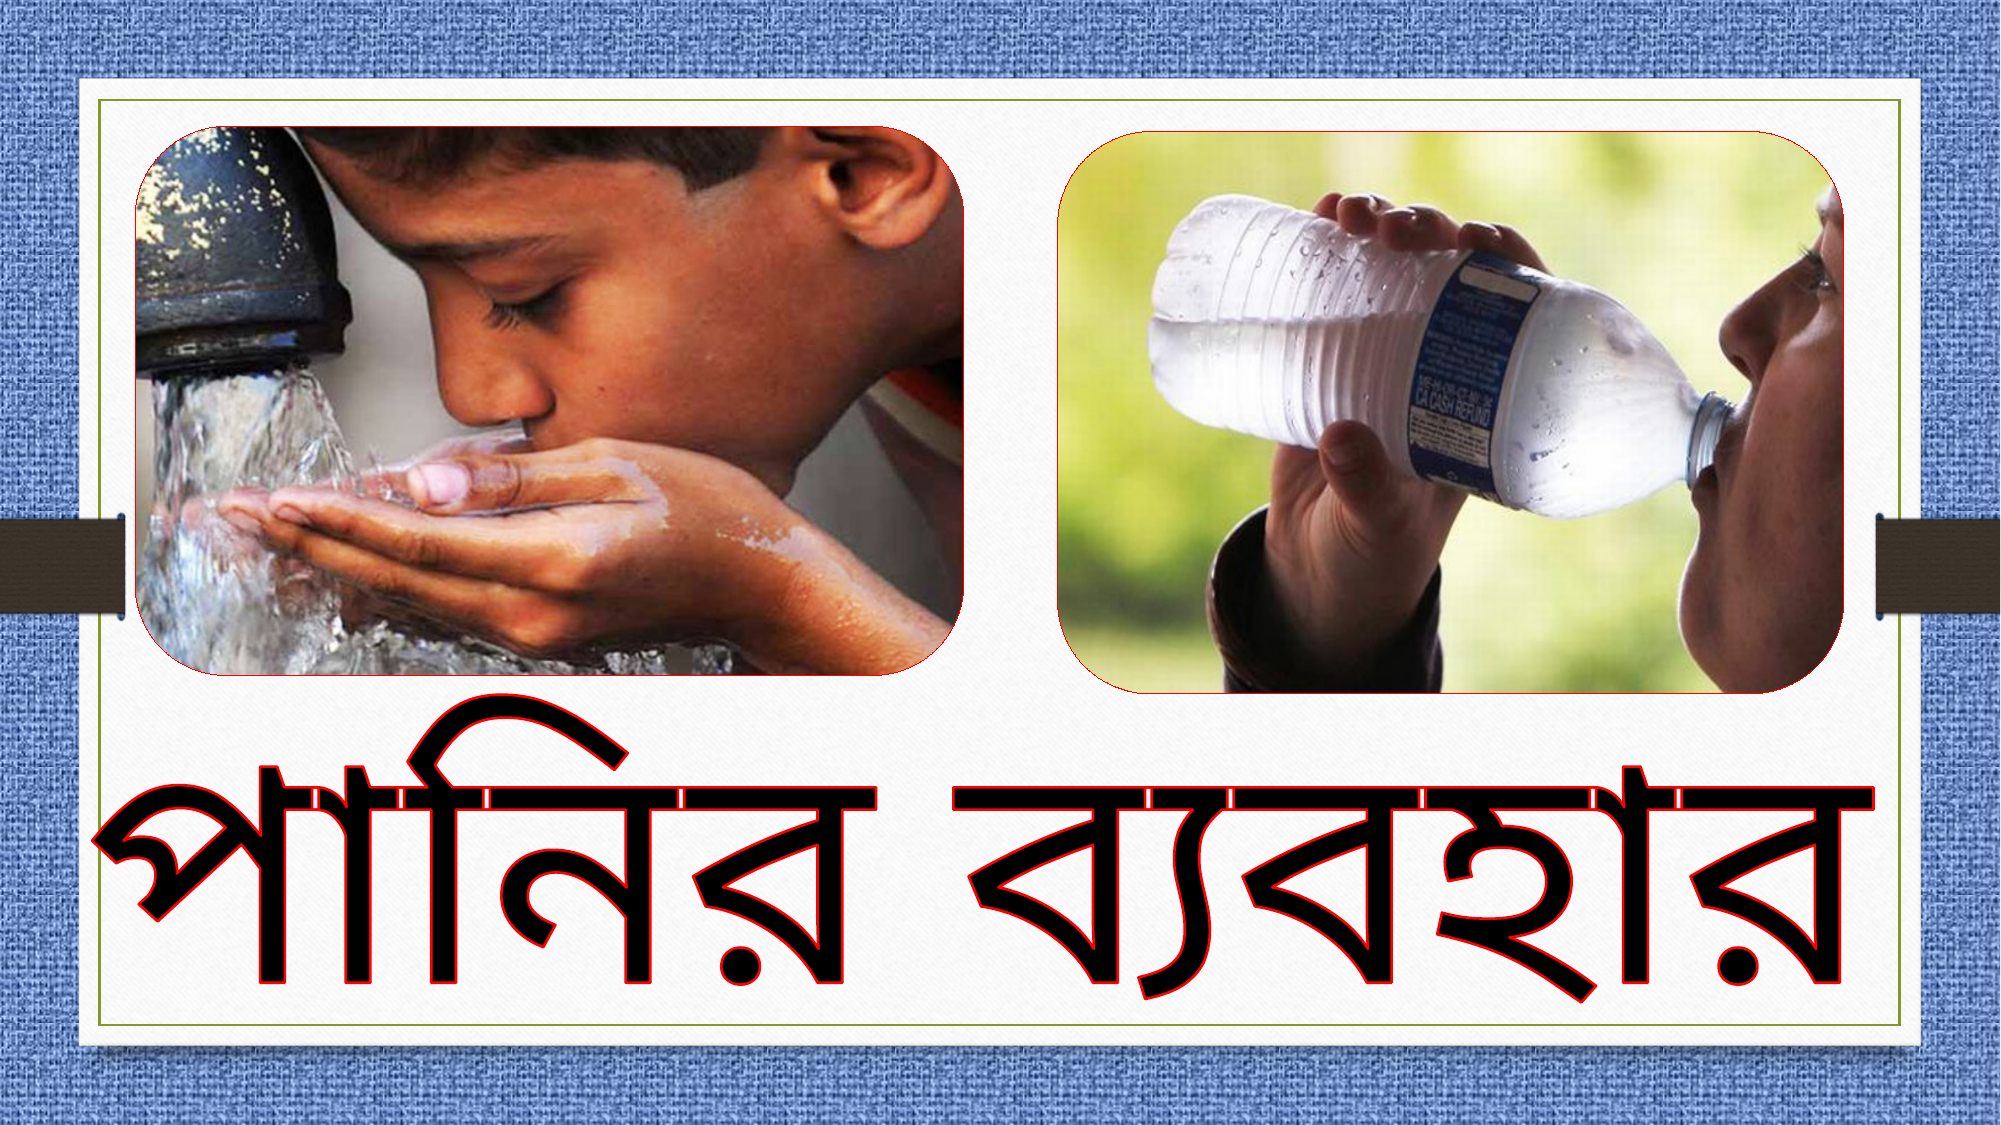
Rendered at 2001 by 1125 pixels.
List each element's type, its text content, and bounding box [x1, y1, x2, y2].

text_box পানির ব্যবহার [719, 946, 762, 986]
text_box পানির ব্যবহার [91, 693, 878, 985]
picture [0, 0, 2001, 1125]
text_box পানির ব্যবহার [952, 765, 1875, 1004]
